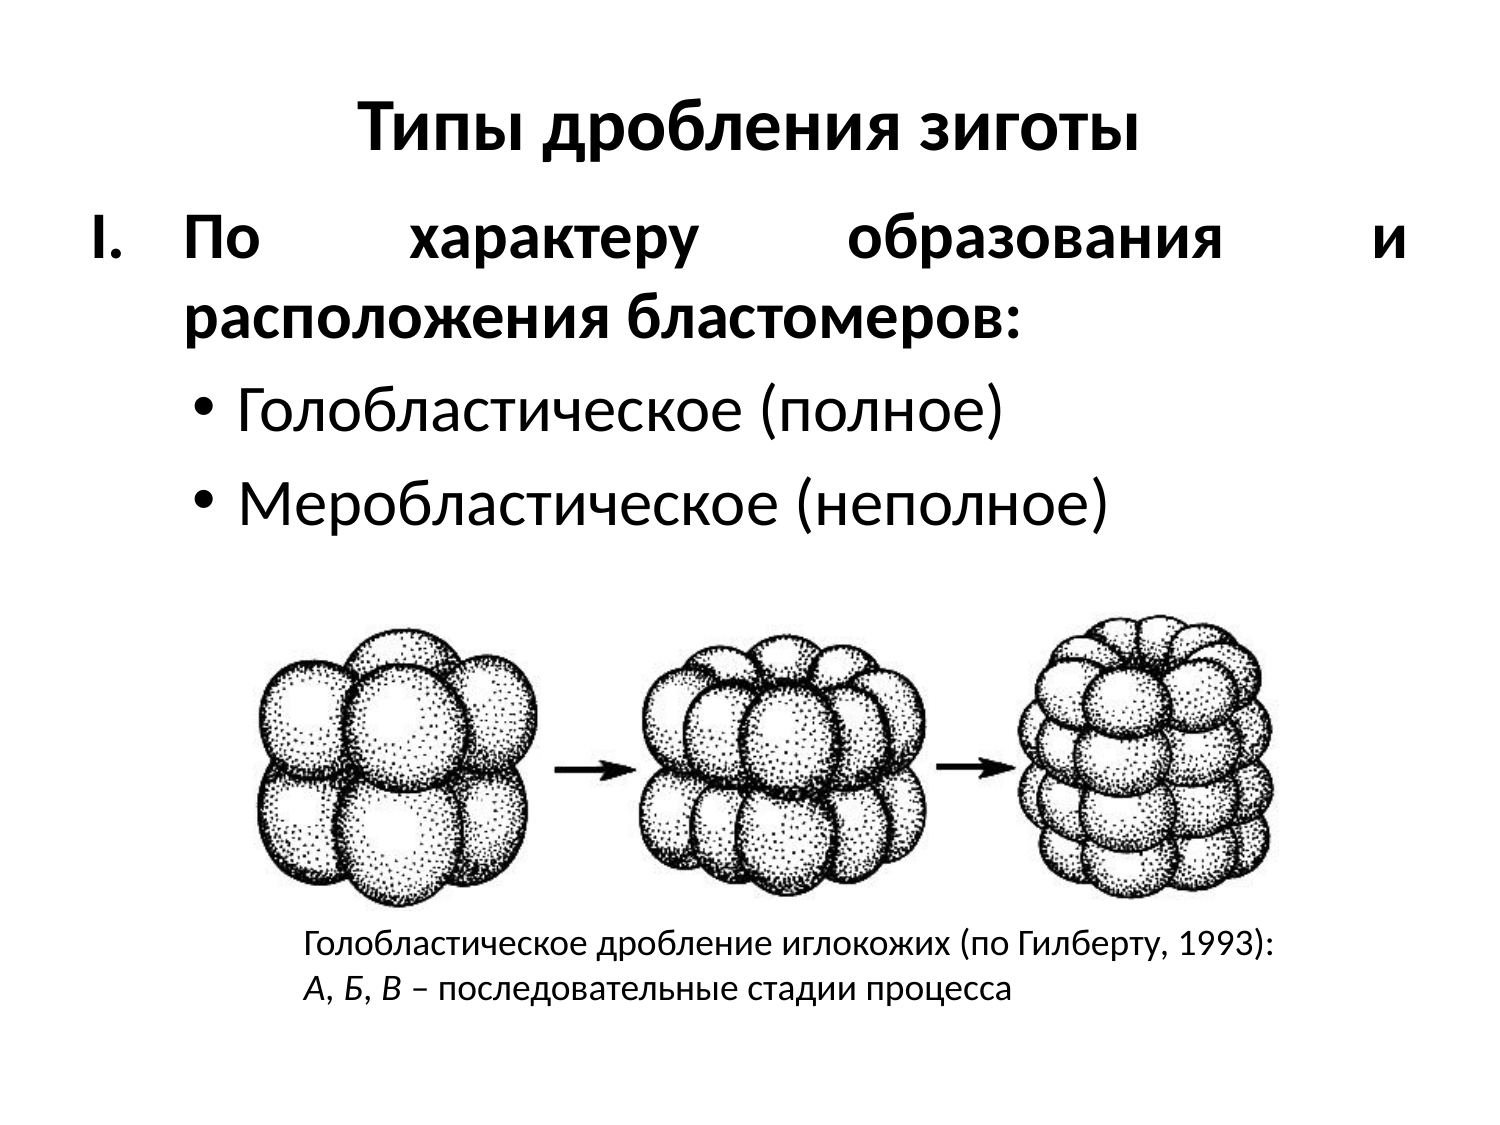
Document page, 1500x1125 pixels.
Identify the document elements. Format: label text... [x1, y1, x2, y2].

list По характеру образования и расположения бластомеров: Голобластическое (полное) Меробластическое (неполное) [75, 184, 1425, 1005]
picture [253, 612, 1280, 912]
text_box Голобластическое дробление иглокожих (по Гилберту, 1993): А, Б, В – последовательные стадии процесса [289, 910, 1424, 1016]
title Типы дробления зиготы [75, 45, 1425, 184]
